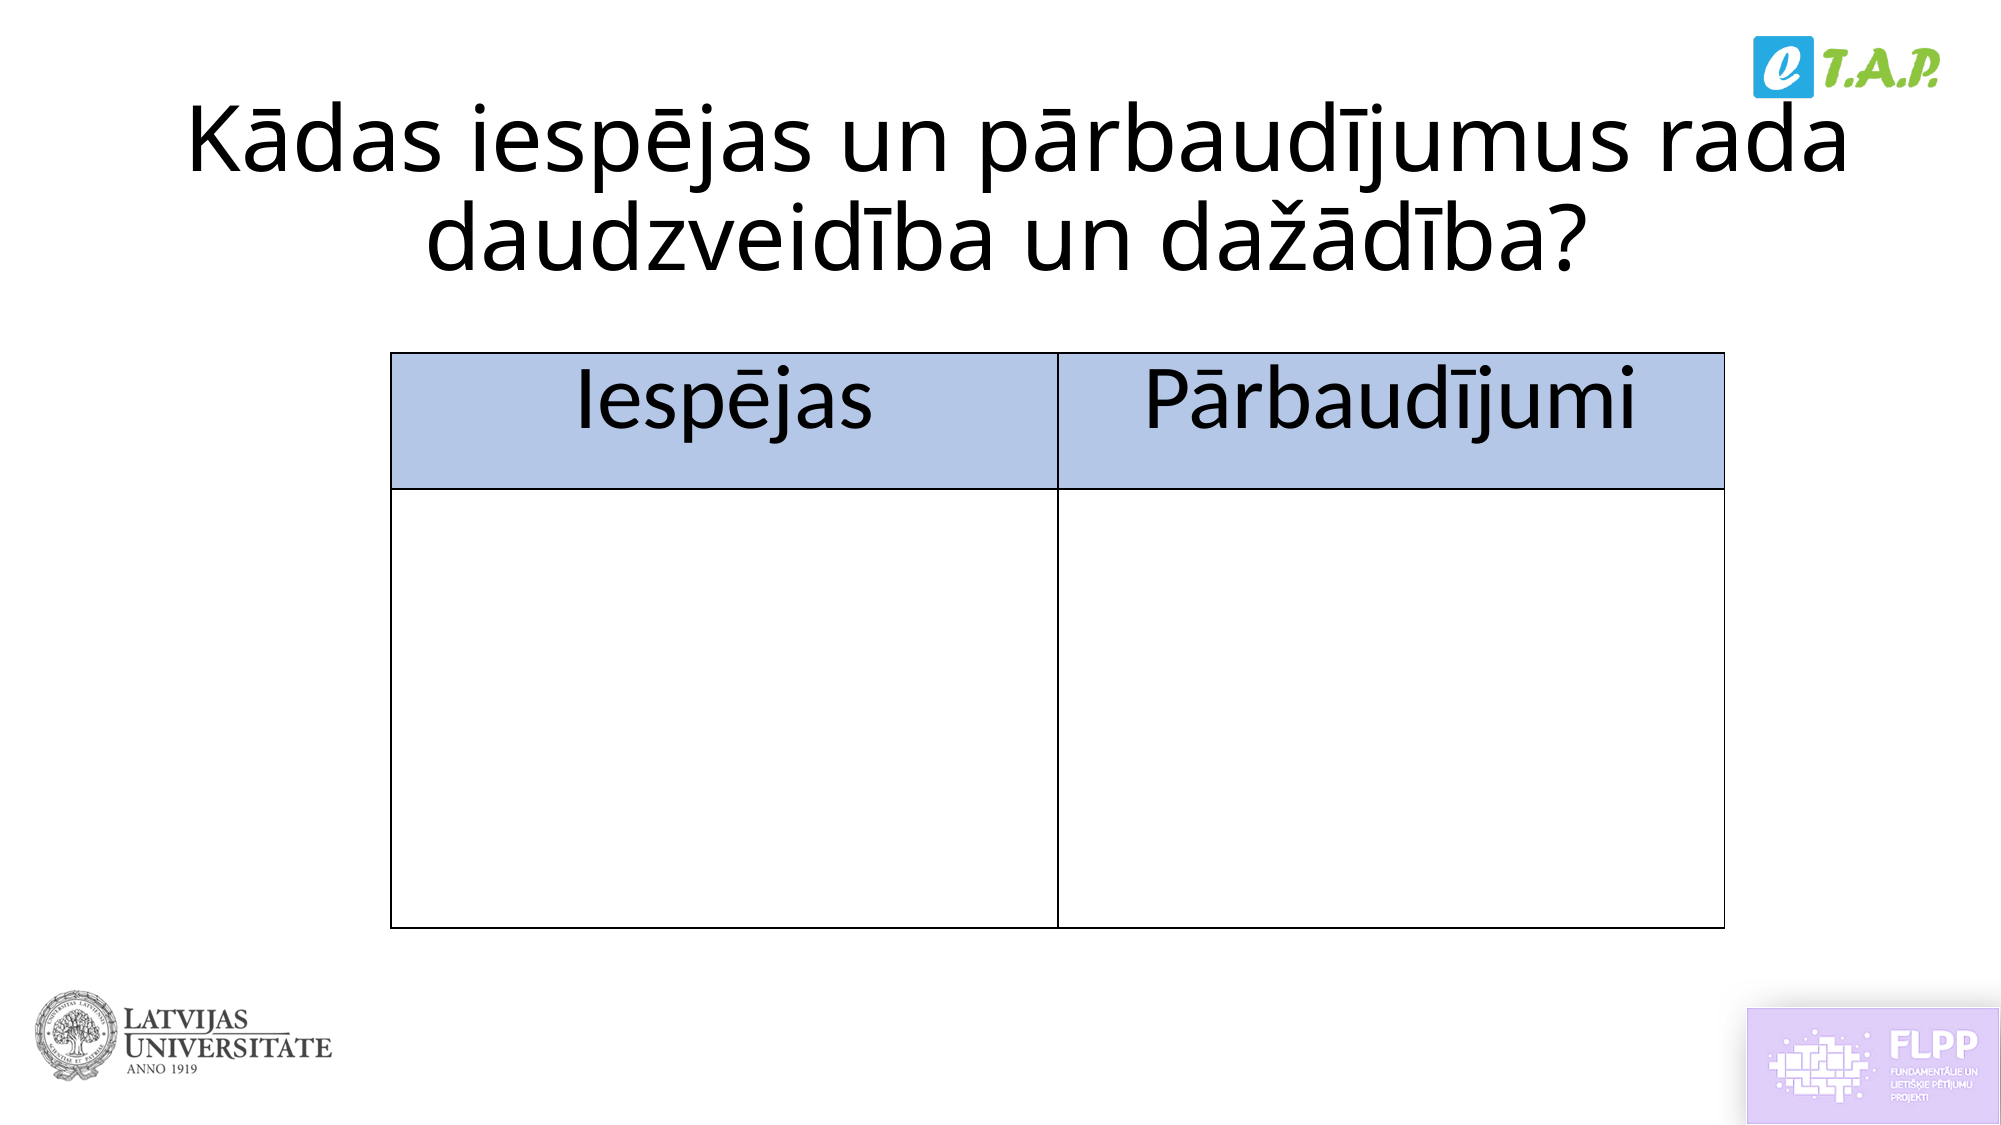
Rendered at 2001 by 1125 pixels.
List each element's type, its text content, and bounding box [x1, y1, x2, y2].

title Kādas iespējas un pārbaudījumus rada daudzveidība un dažādība? [156, 205, 1883, 298]
table_cell [1059, 490, 1724, 927]
table_cell [392, 490, 1057, 927]
table_header Iespējas [392, 354, 1057, 488]
picture [1693, 0, 2000, 130]
picture [1746, 1007, 2000, 1125]
picture [10, 974, 356, 1097]
table_header Pārbaudījumi [1059, 354, 1724, 488]
